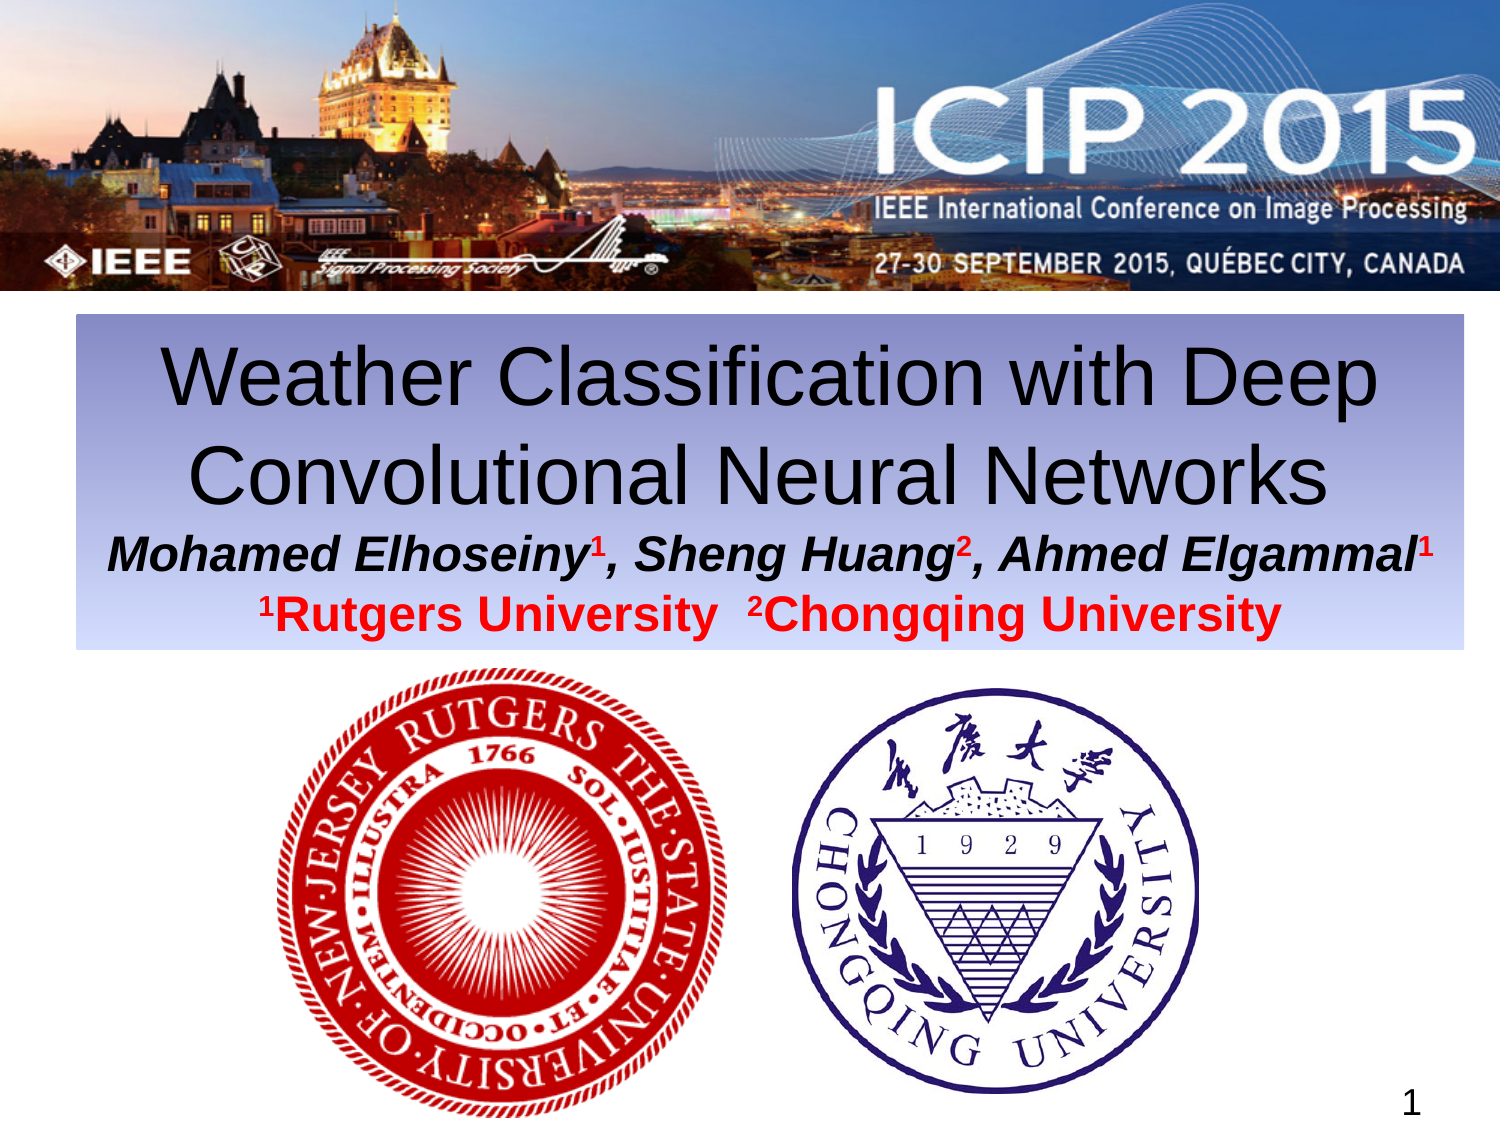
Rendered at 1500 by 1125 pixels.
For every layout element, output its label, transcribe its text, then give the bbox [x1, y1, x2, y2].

text_box 1 [1328, 1070, 1496, 1098]
picture [792, 687, 1200, 1095]
text_box Weather Classification with Deep Convolutional Neural Networks Mohamed Elhoseiny1, Sheng Huang2, Ahmed Elgammal1 1Rutgers University 2Chongqing University [76, 314, 1465, 650]
picture [277, 668, 727, 1118]
picture [0, 0, 1500, 291]
